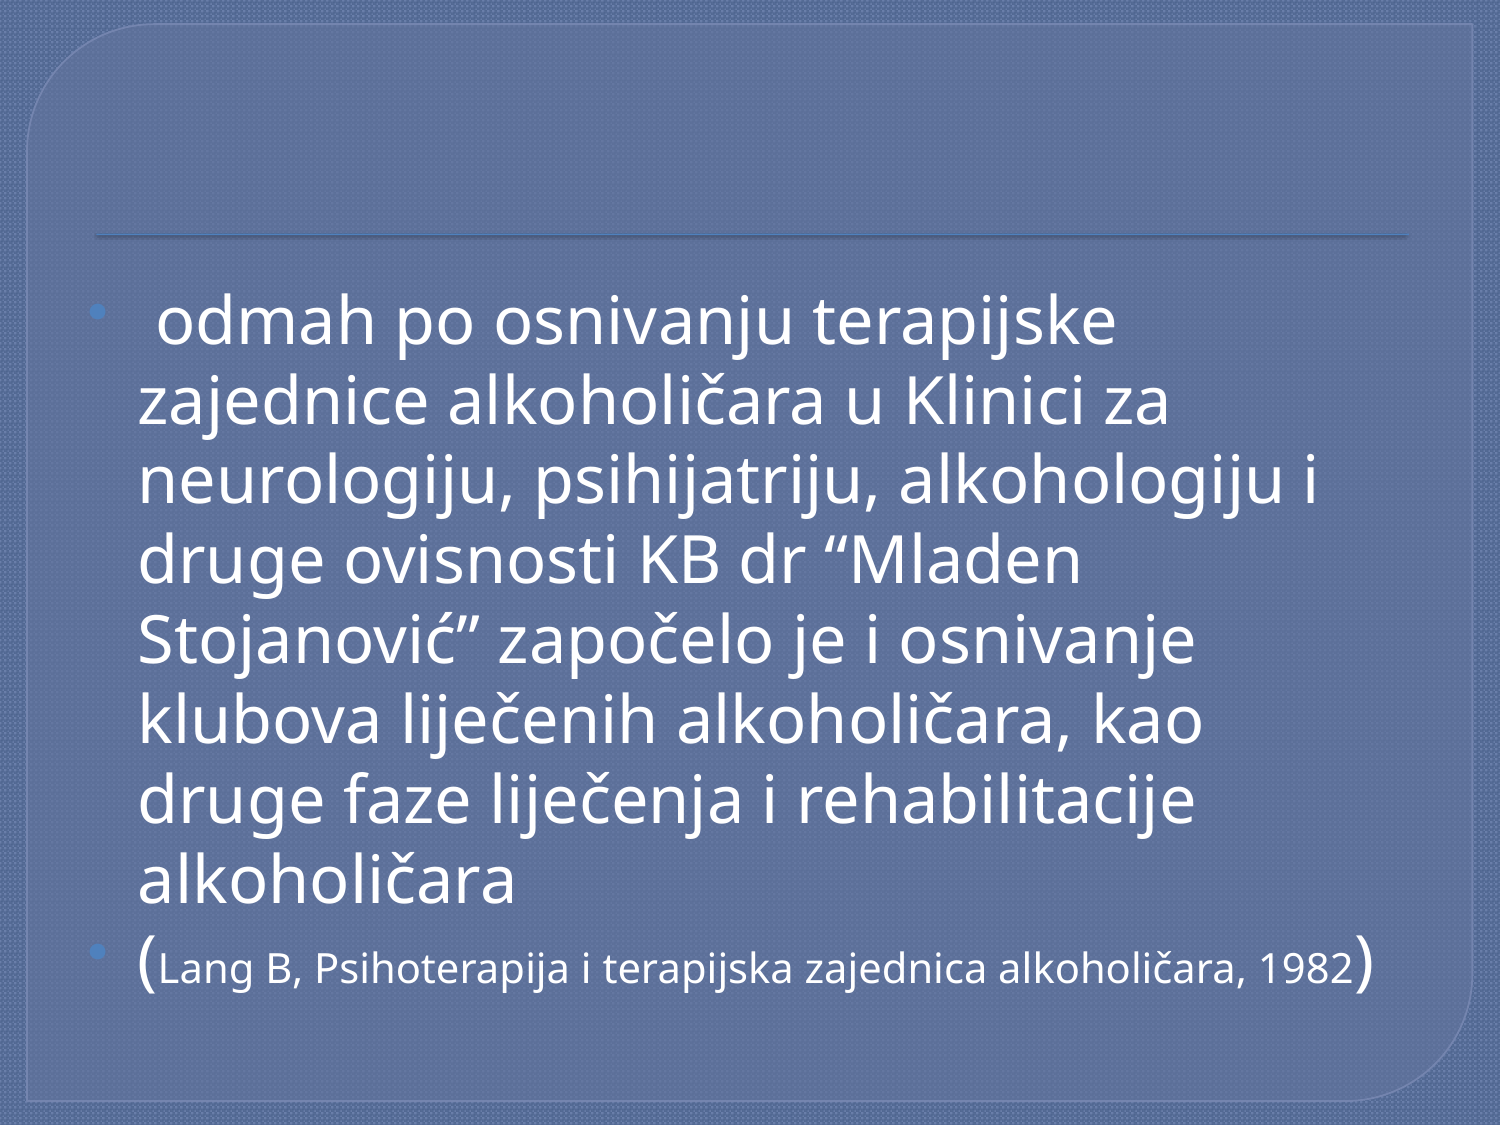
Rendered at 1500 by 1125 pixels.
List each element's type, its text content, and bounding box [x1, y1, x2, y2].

list odmah po osnivanju terapijske zajednice alkoholičara u Klinici za neurologiju, psihijatriju, alkohologiju i druge ovisnosti KB dr “Mladen Stojanović” započelo je i osnivanje klubova liječenih alkoholičara, kao druge faze liječenja i rehabilitacije alkoholičara (Lang B, Psihoterapija i terapijska zajednica alkoholičara, 1982) [75, 270, 1425, 1013]
